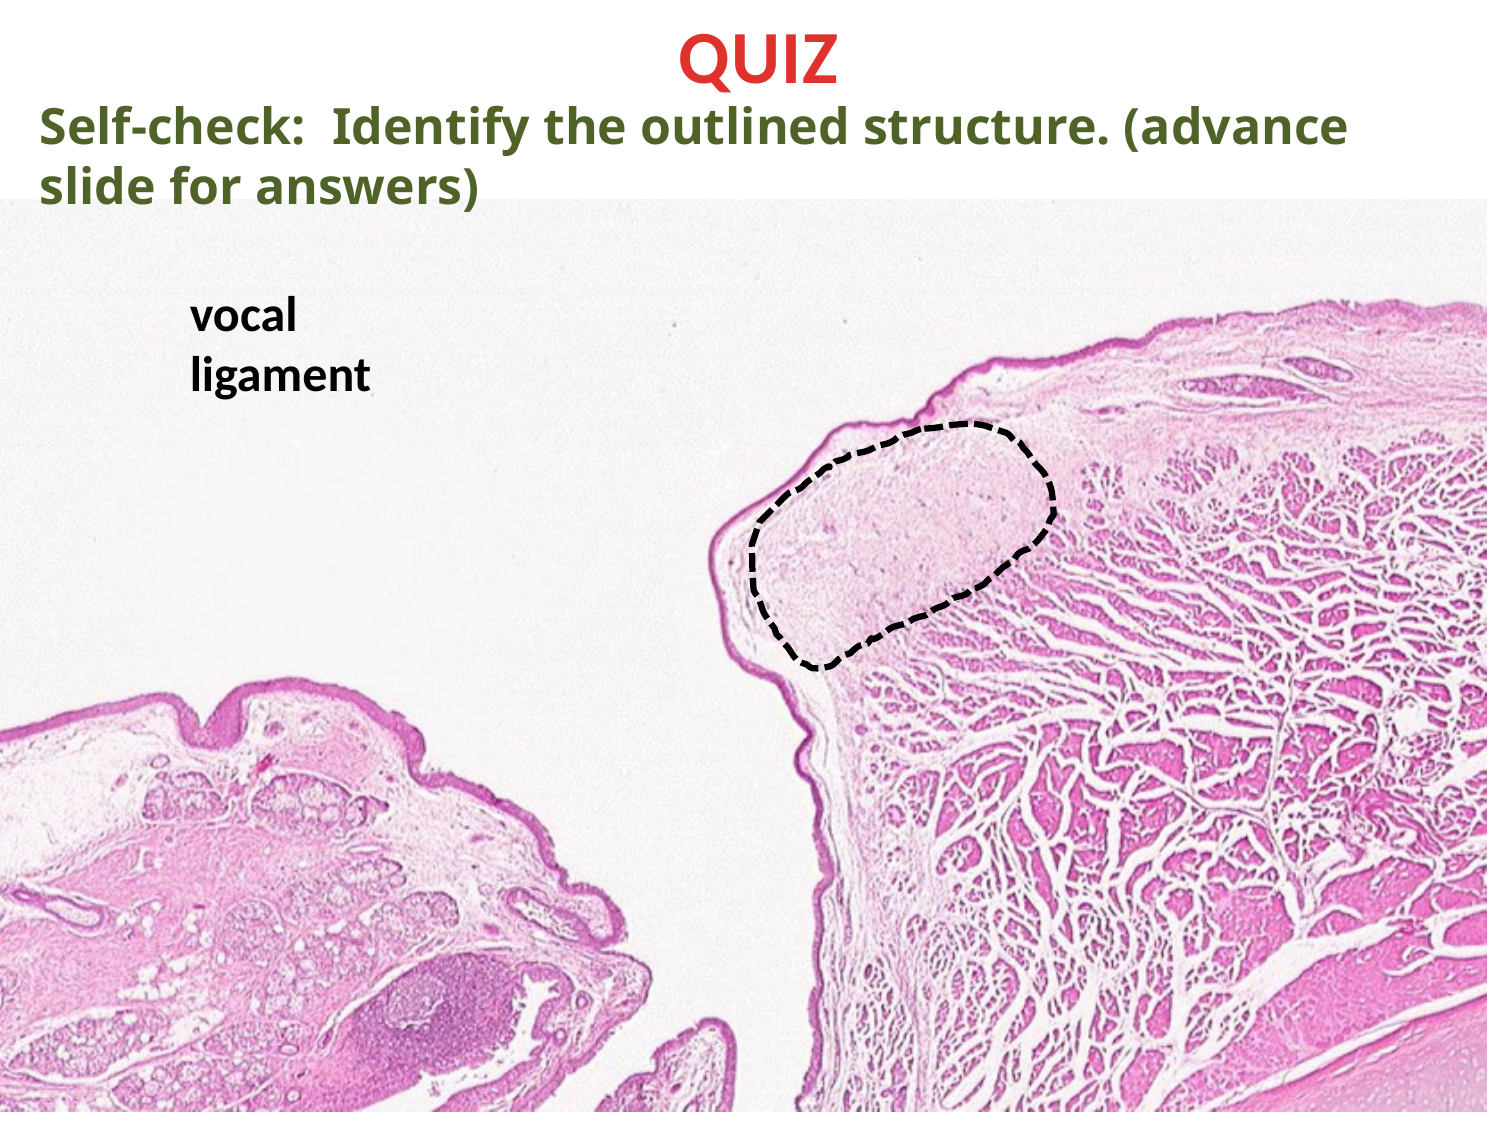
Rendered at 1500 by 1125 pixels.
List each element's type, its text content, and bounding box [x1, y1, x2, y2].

picture [0, 199, 1487, 1112]
text_box Self-check: Identify the outlined structure. (advance slide for answers) [24, 87, 1474, 198]
text_box QUIZ [30, 0, 1487, 106]
